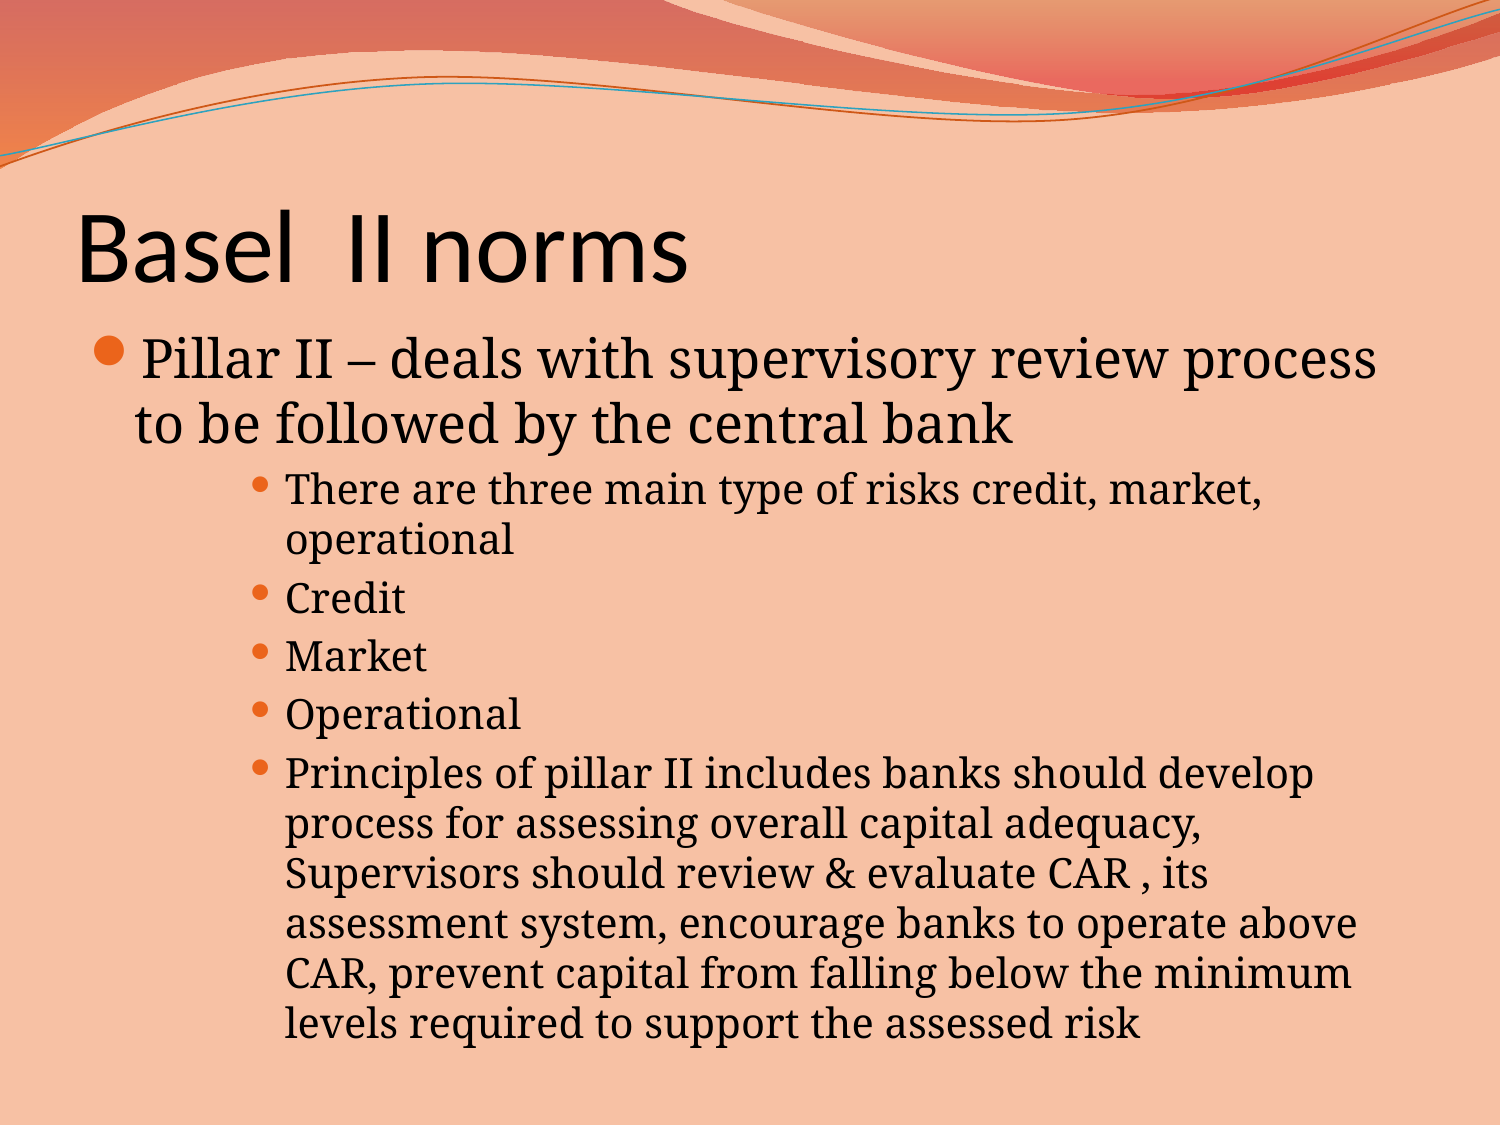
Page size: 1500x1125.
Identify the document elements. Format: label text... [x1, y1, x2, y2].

list Pillar II – deals with supervisory review process to be followed by the central bank There are three main type of risks credit, market, operational Credit Market Operational Principles of pillar II includes banks should develop process for assessing overall capital adequacy, Supervisors should review & evaluate CAR , its assessment system, encourage banks to operate above CAR, prevent capital from falling below the minimum levels required to support the assessed risk [75, 317, 1425, 1038]
title Basel II norms [75, 115, 1425, 303]
